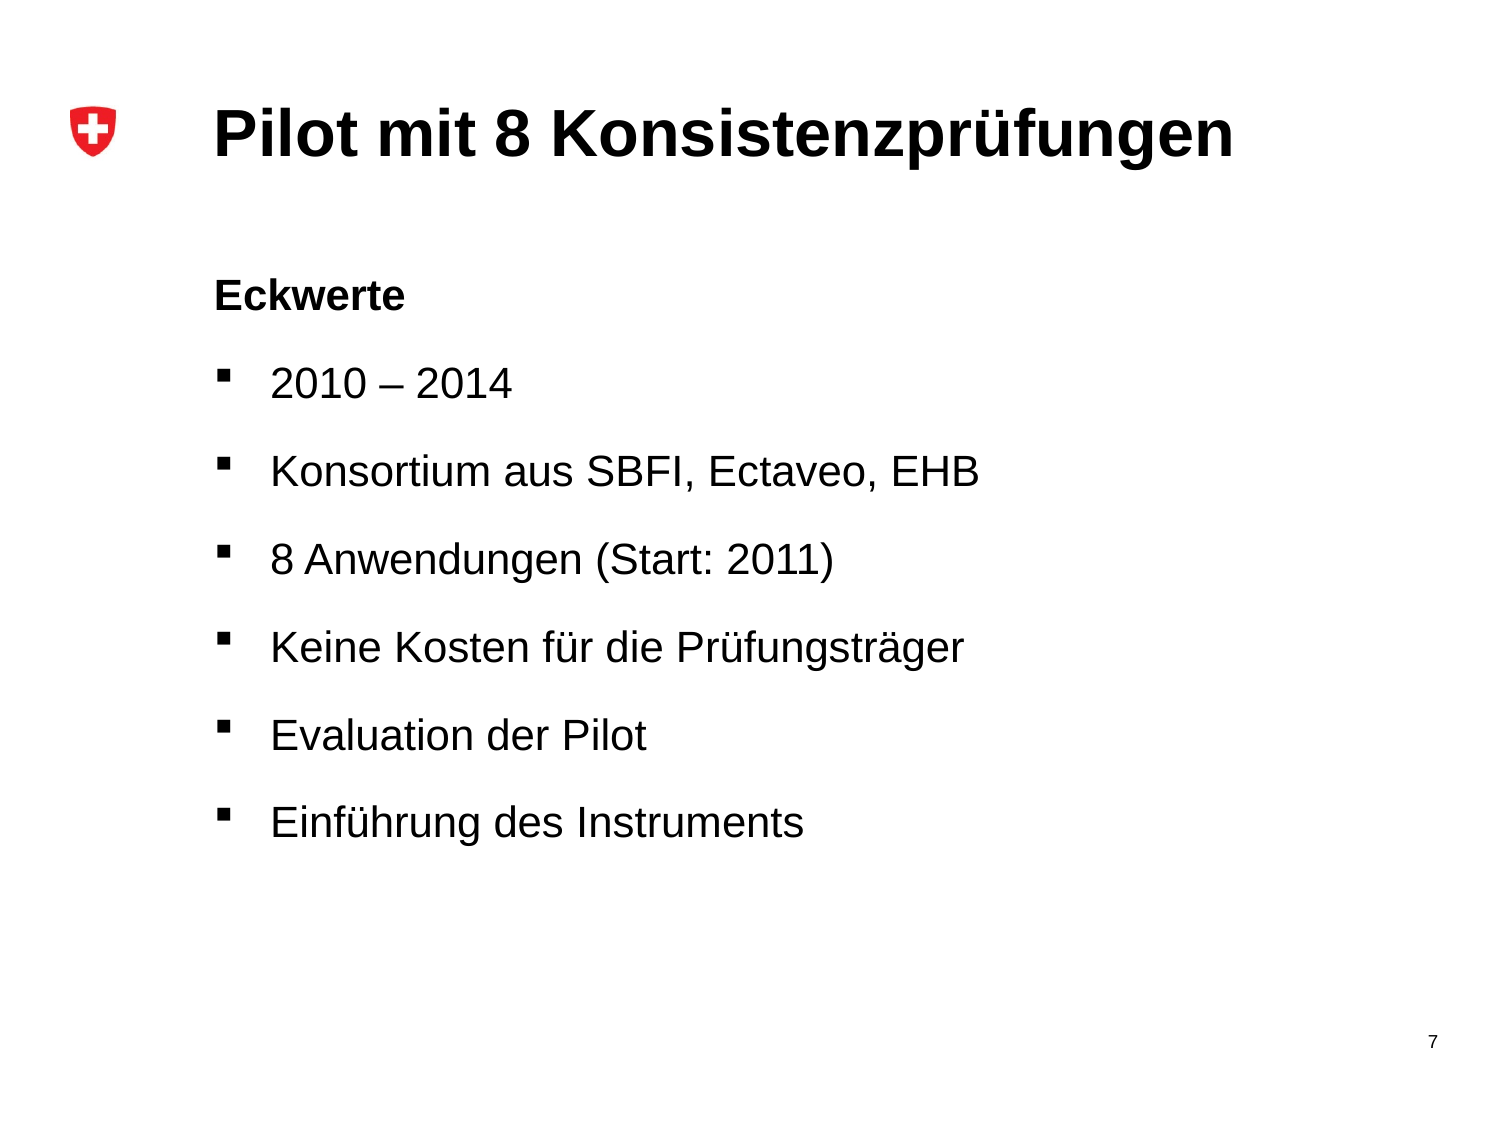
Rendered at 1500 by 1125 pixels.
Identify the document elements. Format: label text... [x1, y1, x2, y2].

picture [70, 105, 119, 163]
slide_number 7 [1086, 1019, 1454, 1080]
list Eckwerte 2010 – 2014 Konsortium aus SBFI, Ectaveo, EHB 8 Anwendungen (Start: 2011) Keine Kosten für die Prüfungsträger Evaluation der Pilot Einführung des Instruments [199, 257, 1383, 976]
title Pilot mit 8 Konsistenzprüfungen [199, 82, 1500, 200]
